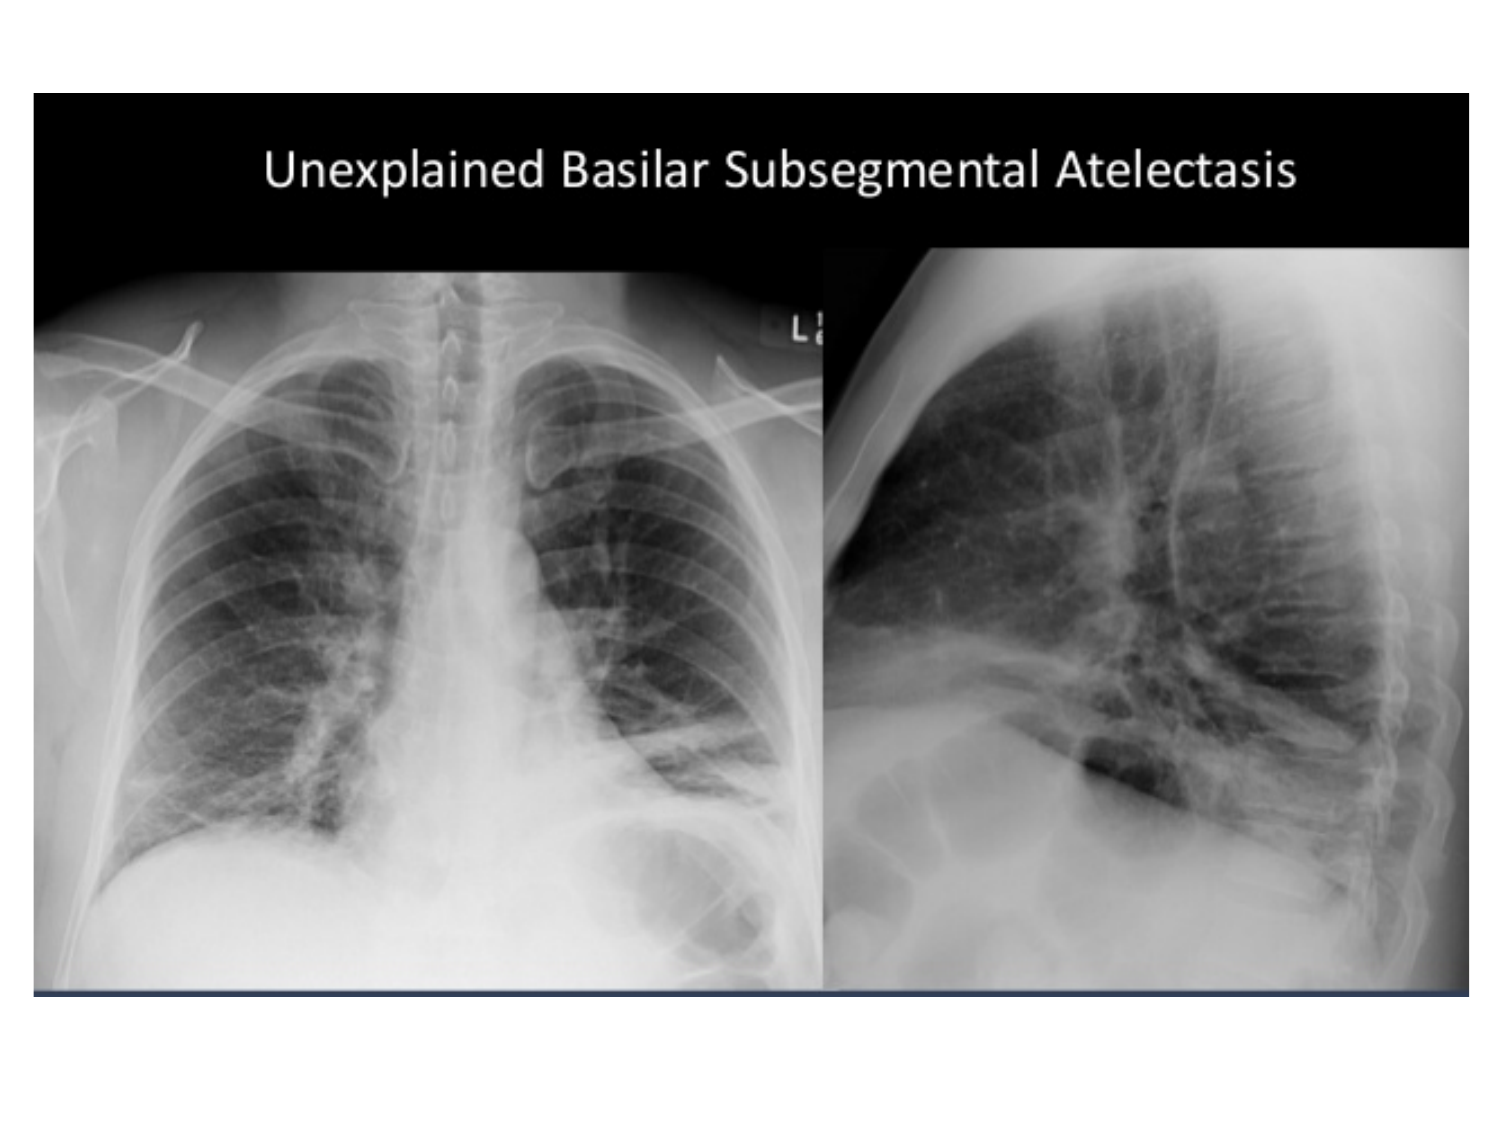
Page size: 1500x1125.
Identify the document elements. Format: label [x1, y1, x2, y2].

picture [33, 93, 1470, 997]
